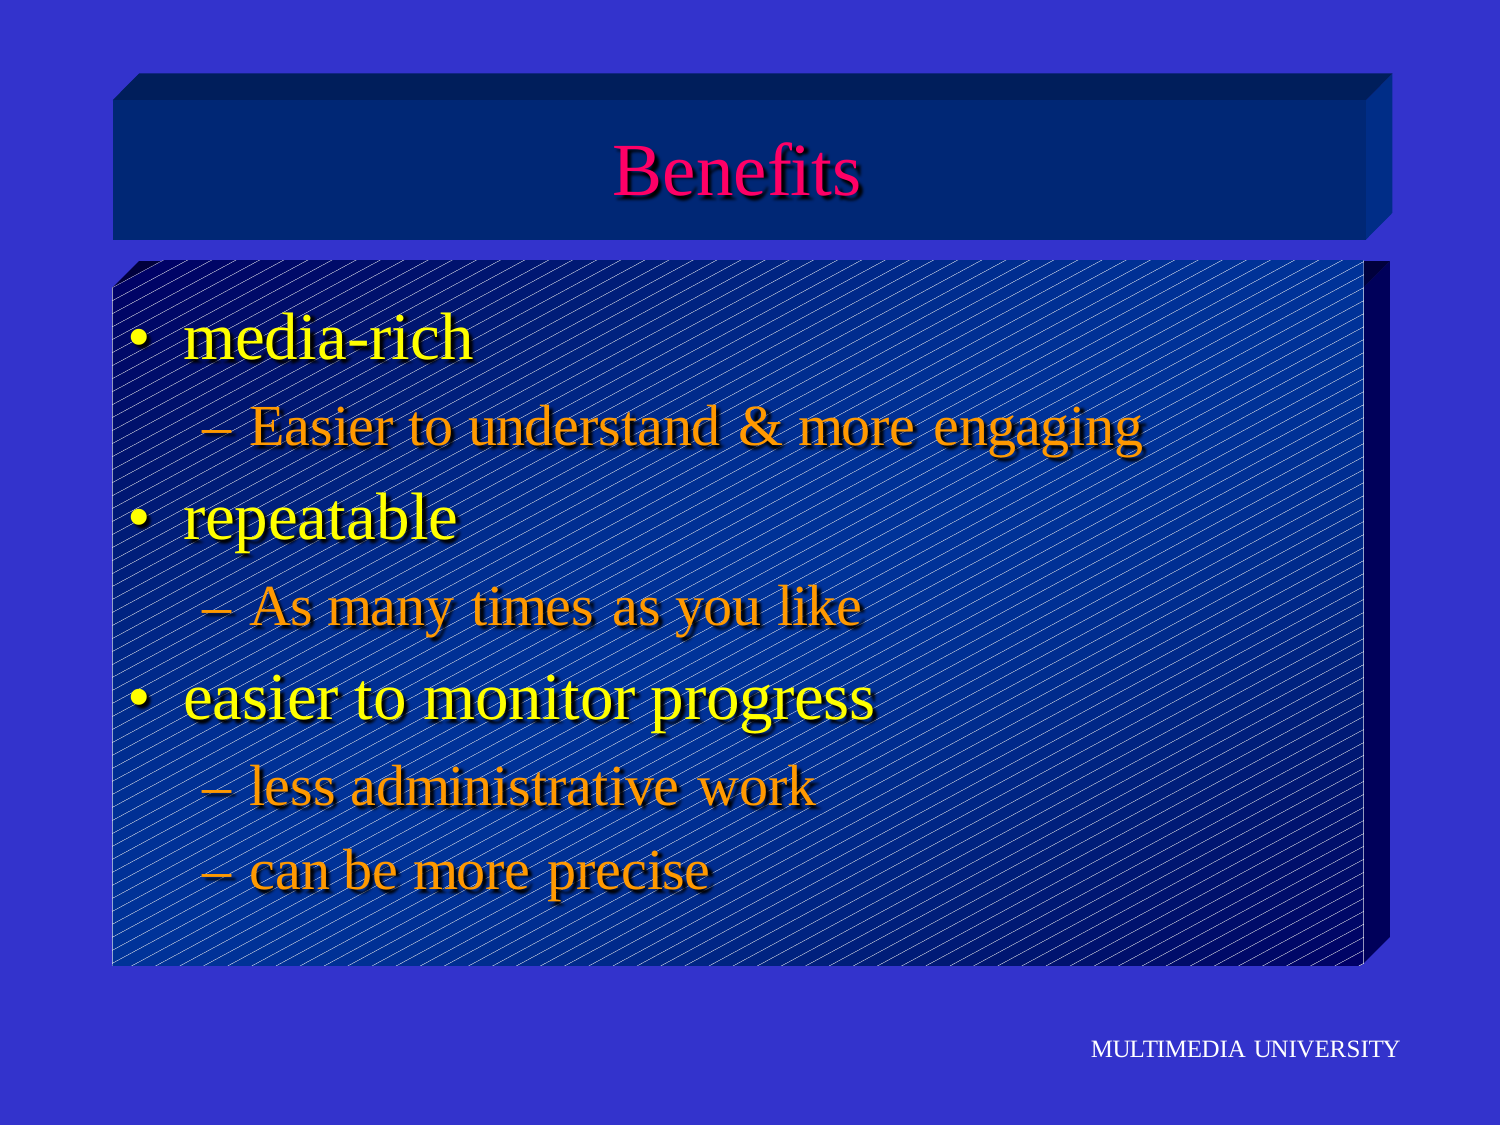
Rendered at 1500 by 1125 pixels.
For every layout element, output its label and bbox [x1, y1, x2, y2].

text_box [0, 0, 1500, 1125]
